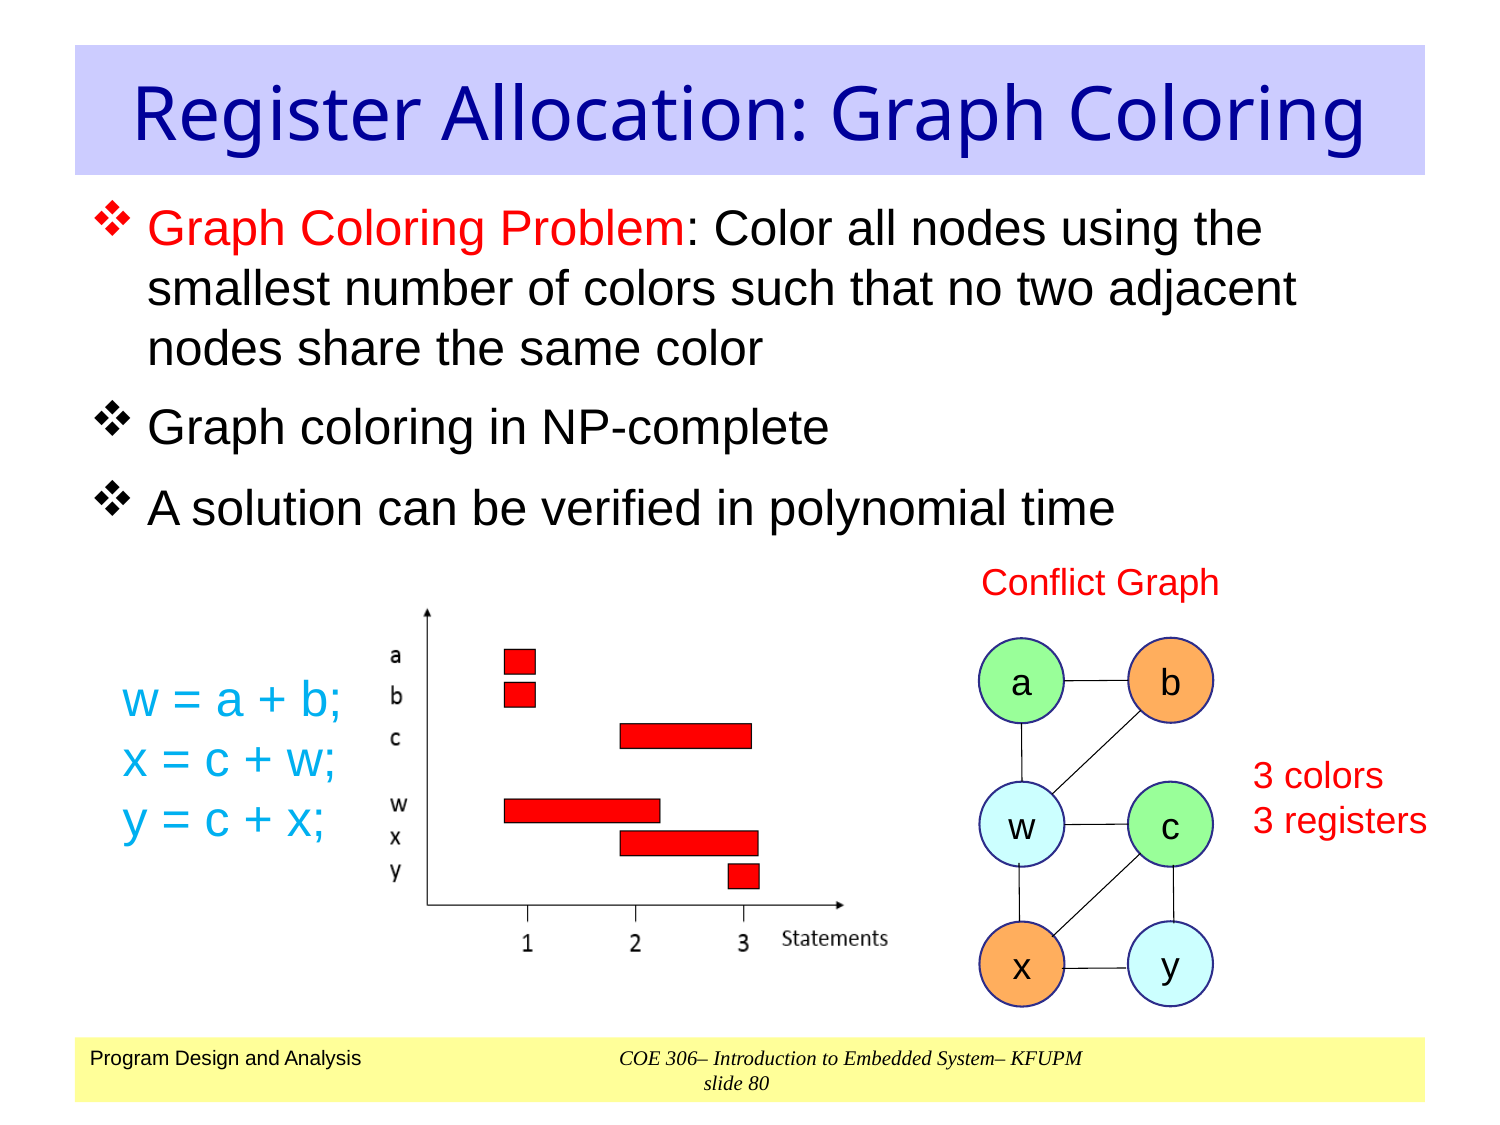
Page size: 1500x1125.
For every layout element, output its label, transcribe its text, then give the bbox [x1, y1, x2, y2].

picture [365, 590, 902, 973]
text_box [978, 637, 1214, 1007]
list Graph Coloring Problem: Color all nodes using the smallest number of colors such that no two adjacent nodes share the same color Graph coloring in NP-complete A solution can be verified in polynomial time [75, 187, 1425, 1032]
text_box 3 colors 3 registers [1238, 743, 1443, 849]
text_box Conflict Graph [966, 551, 1236, 611]
title Register Allocation: Graph Coloring [75, 45, 1425, 175]
text_box w = a + b; x = c + w; y = c + x; [107, 658, 358, 854]
